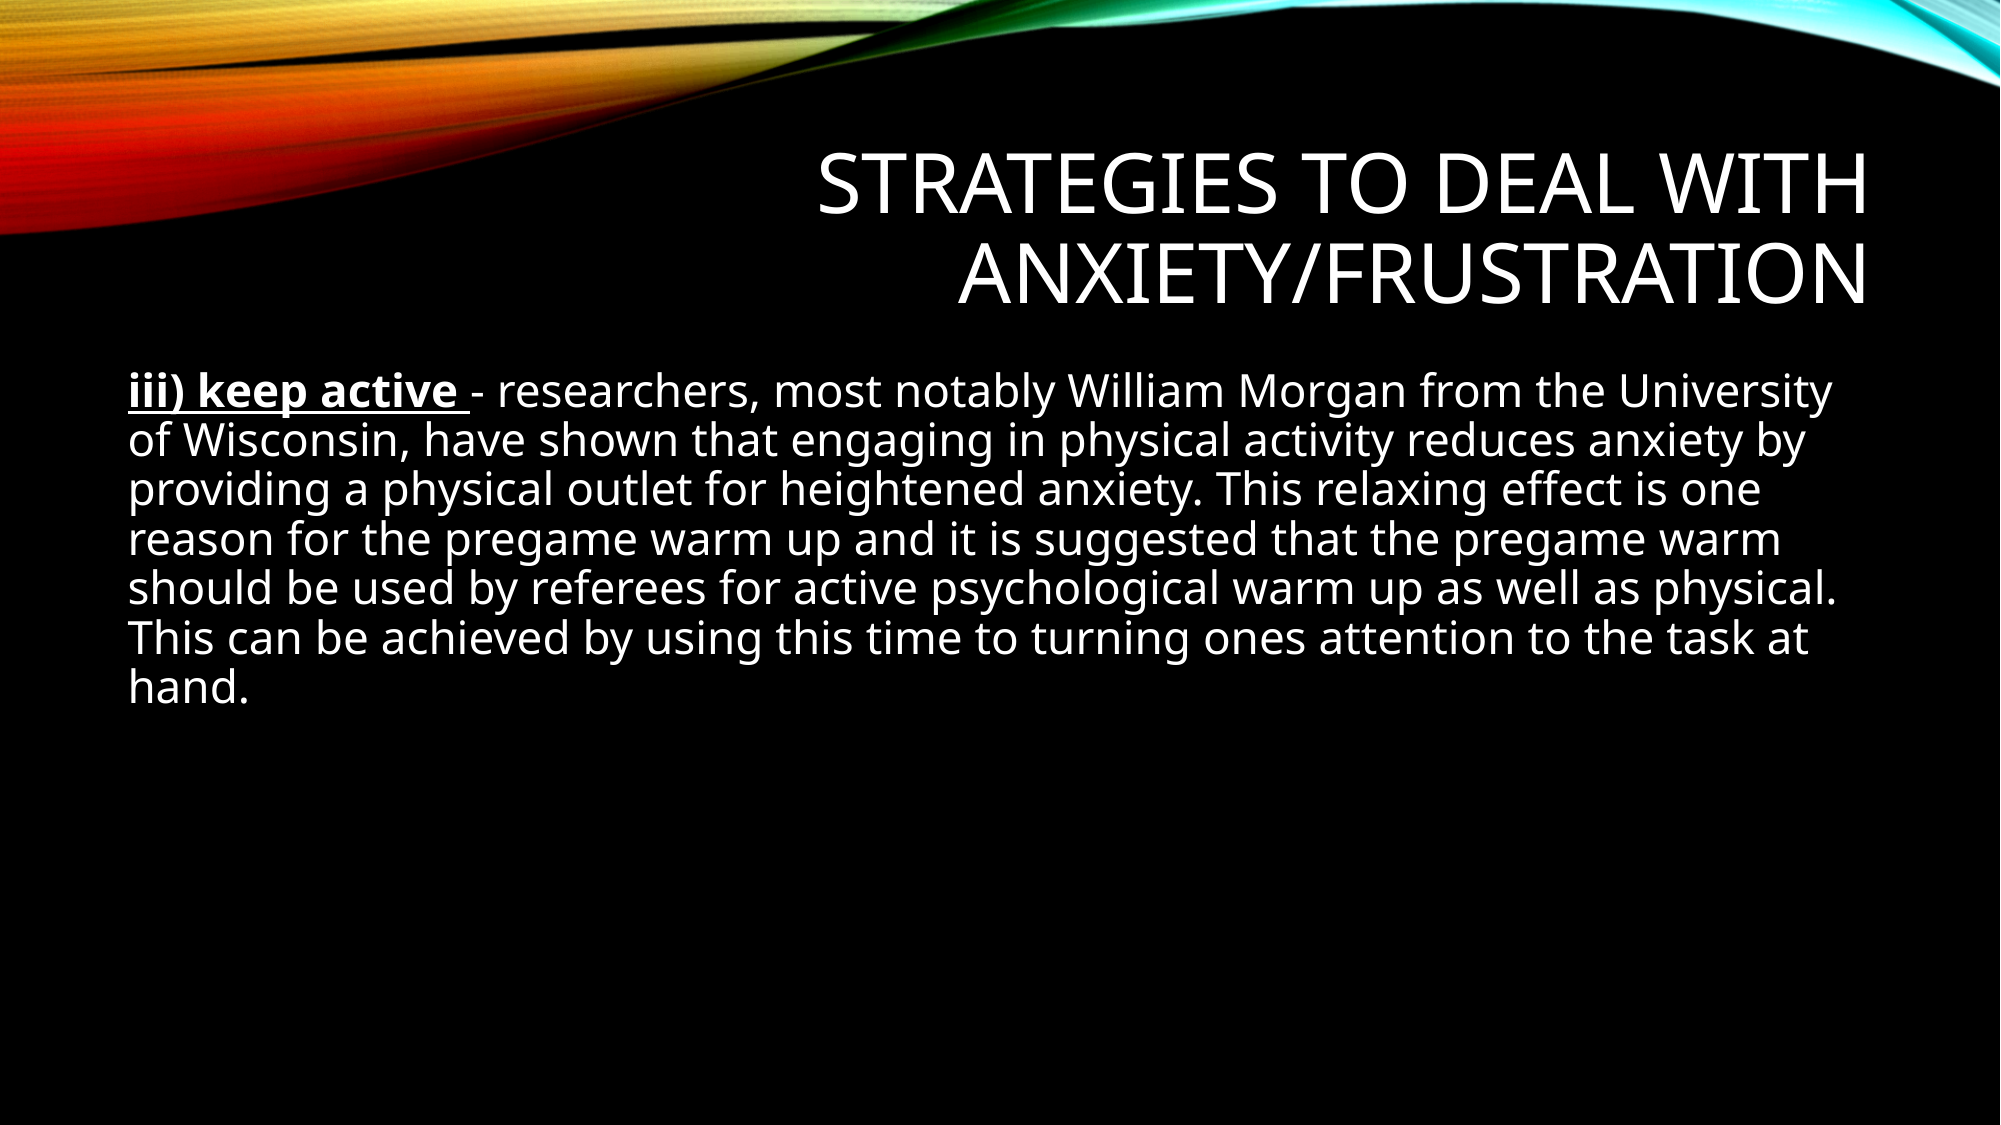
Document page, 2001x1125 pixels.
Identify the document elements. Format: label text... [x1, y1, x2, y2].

list iii) keep active - researchers, most notably William Morgan from the University of Wisconsin, have shown that engaging in physical activity reduces anxiety by providing a physical outlet for heightened anxiety. This relaxing effect is one reason for the pregame warm up and it is suggested that the pregame warm should be used by referees for active psychological warm up as well as physical. This can be achieved by using this time to turning ones attention to the task at hand. [112, 360, 1888, 1021]
title Strategies to deal with anxiety/frustration [474, 125, 1888, 338]
picture [0, 0, 2000, 237]
